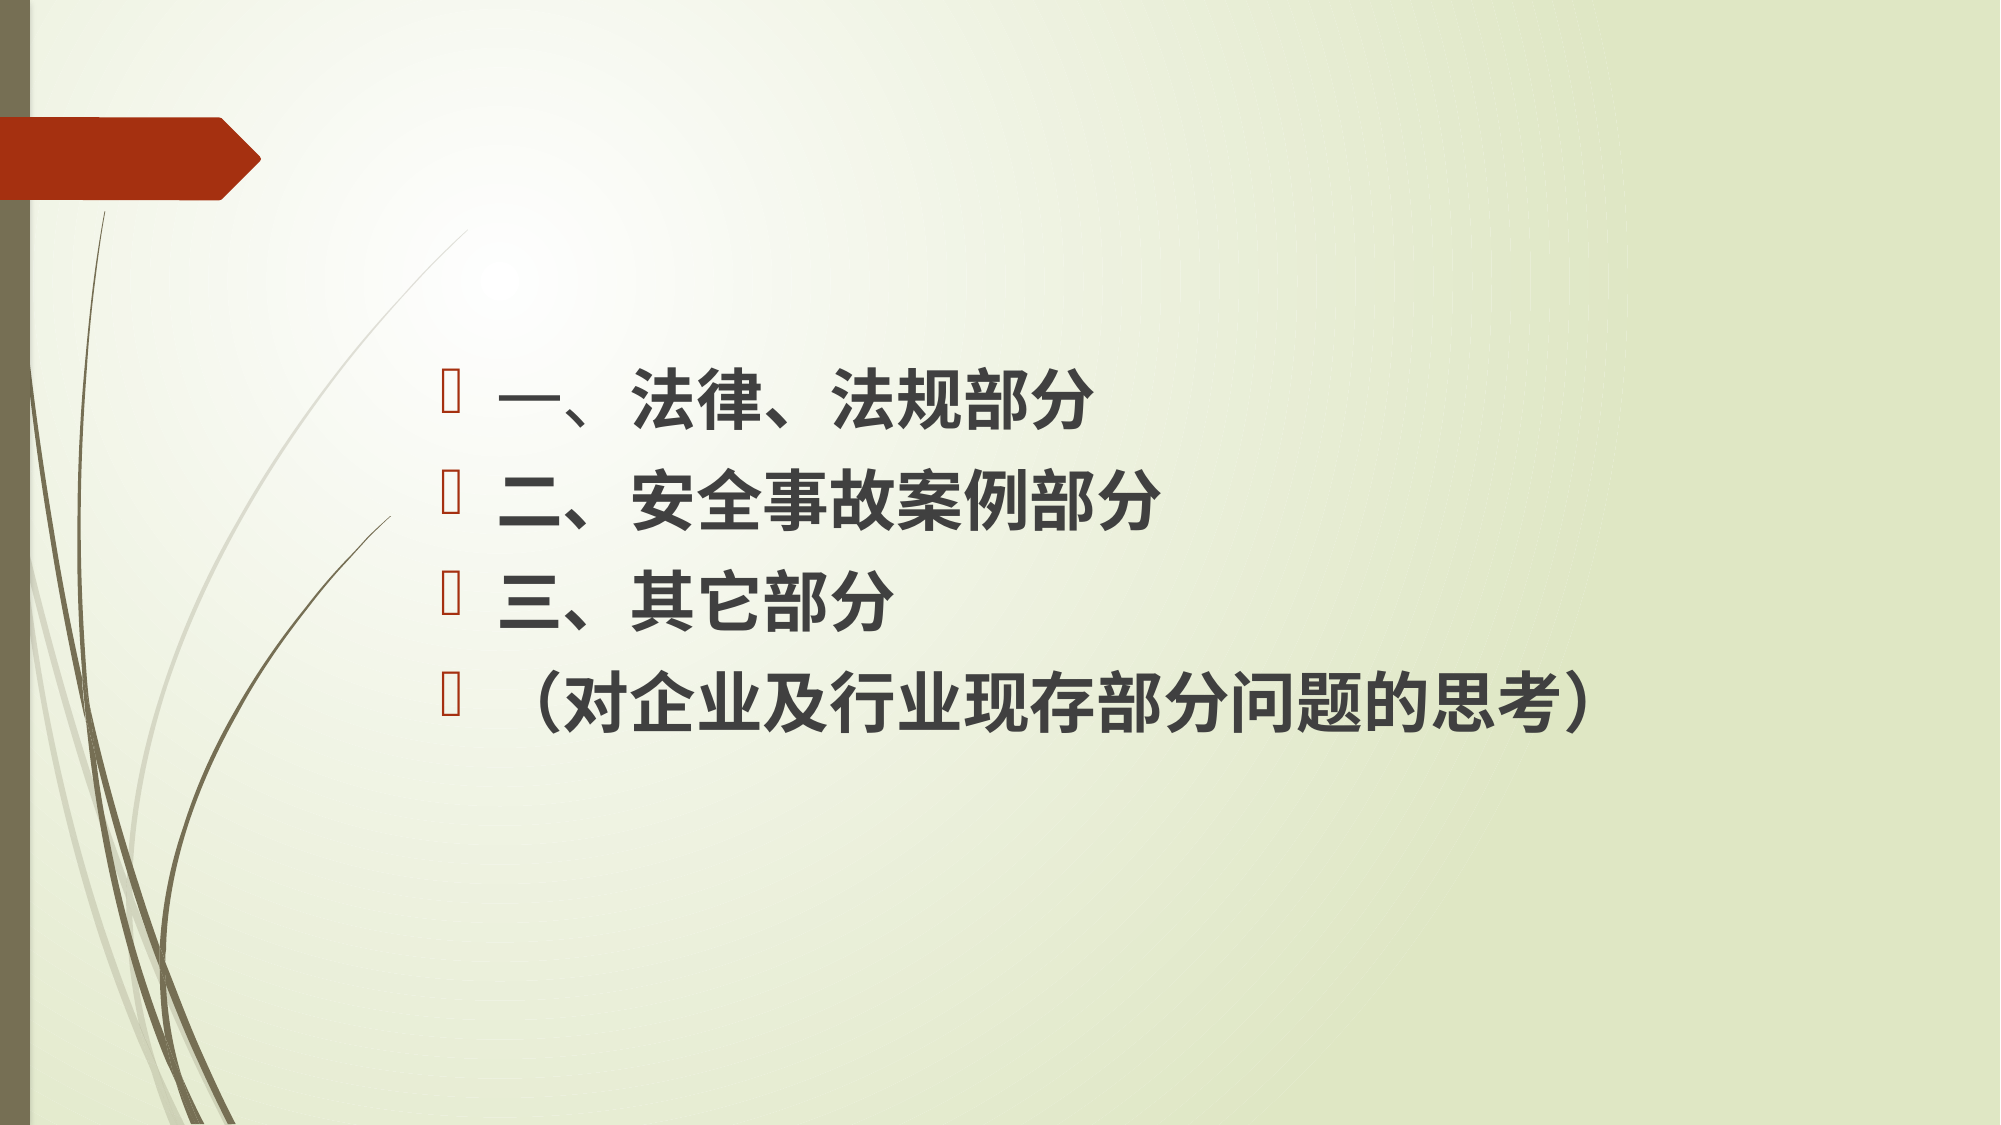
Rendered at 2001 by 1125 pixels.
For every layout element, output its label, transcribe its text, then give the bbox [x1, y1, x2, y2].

list 一、法律、法规部分 二、安全事故案例部分 三、其它部分 （对企业及行业现存部分问题的思考） [424, 350, 1888, 970]
